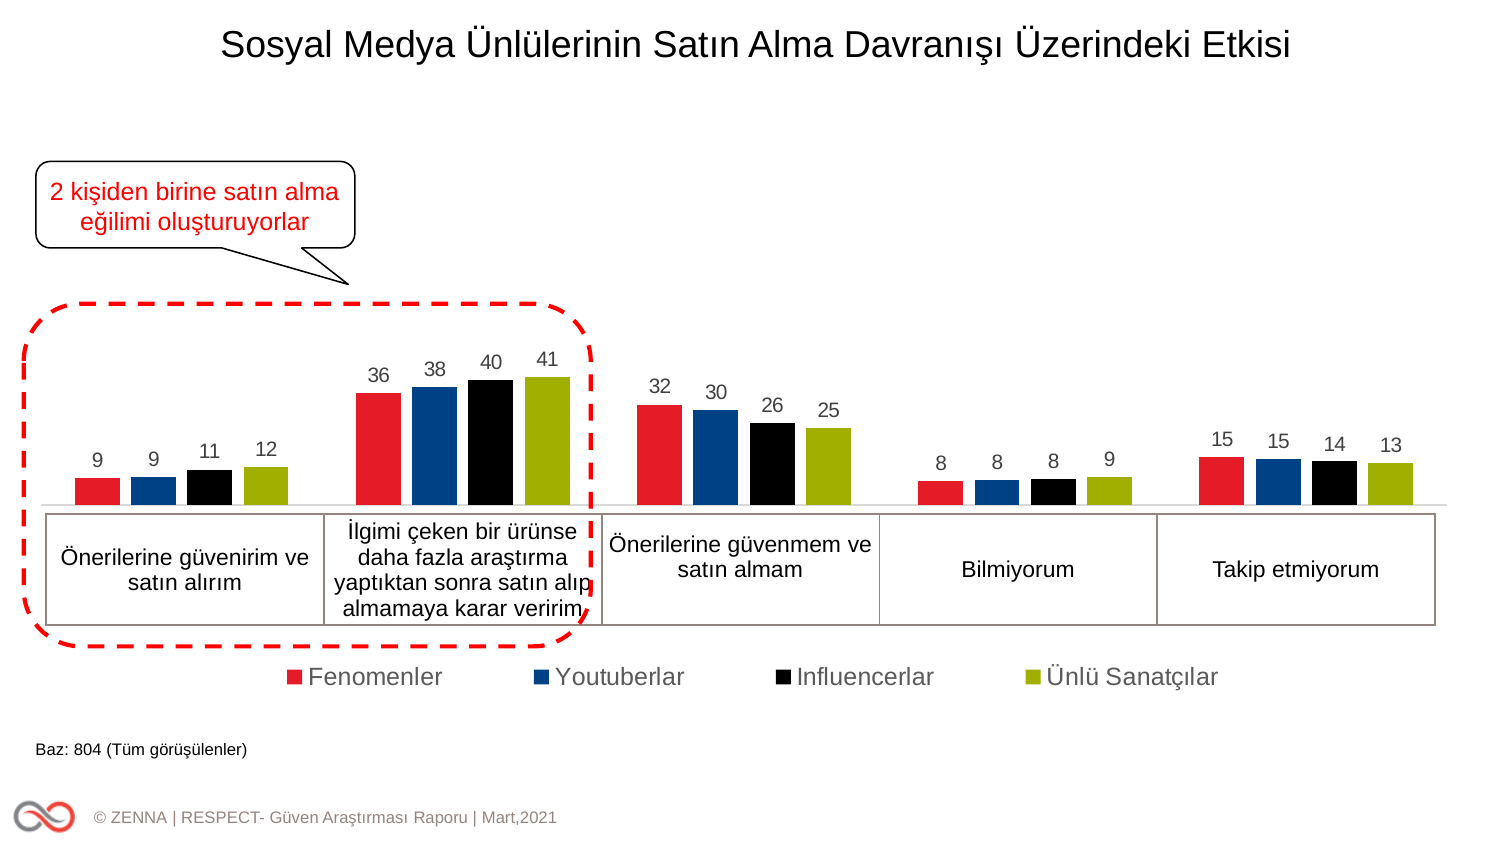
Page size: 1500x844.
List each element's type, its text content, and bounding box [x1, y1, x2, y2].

picture [1, 788, 84, 834]
text_box [33, 159, 357, 175]
chart [17, 185, 1471, 730]
text_box 2 kişiden birine satın alma eğilimi oluşturuyorlar [29, 175, 361, 184]
title Sosyal Medya Ünlülerinin Satın Alma Davranışı Üzerindeki Etkisi [112, 8, 1400, 77]
text_box Baz: 804 (Tüm görüşülenler) [35, 738, 461, 778]
